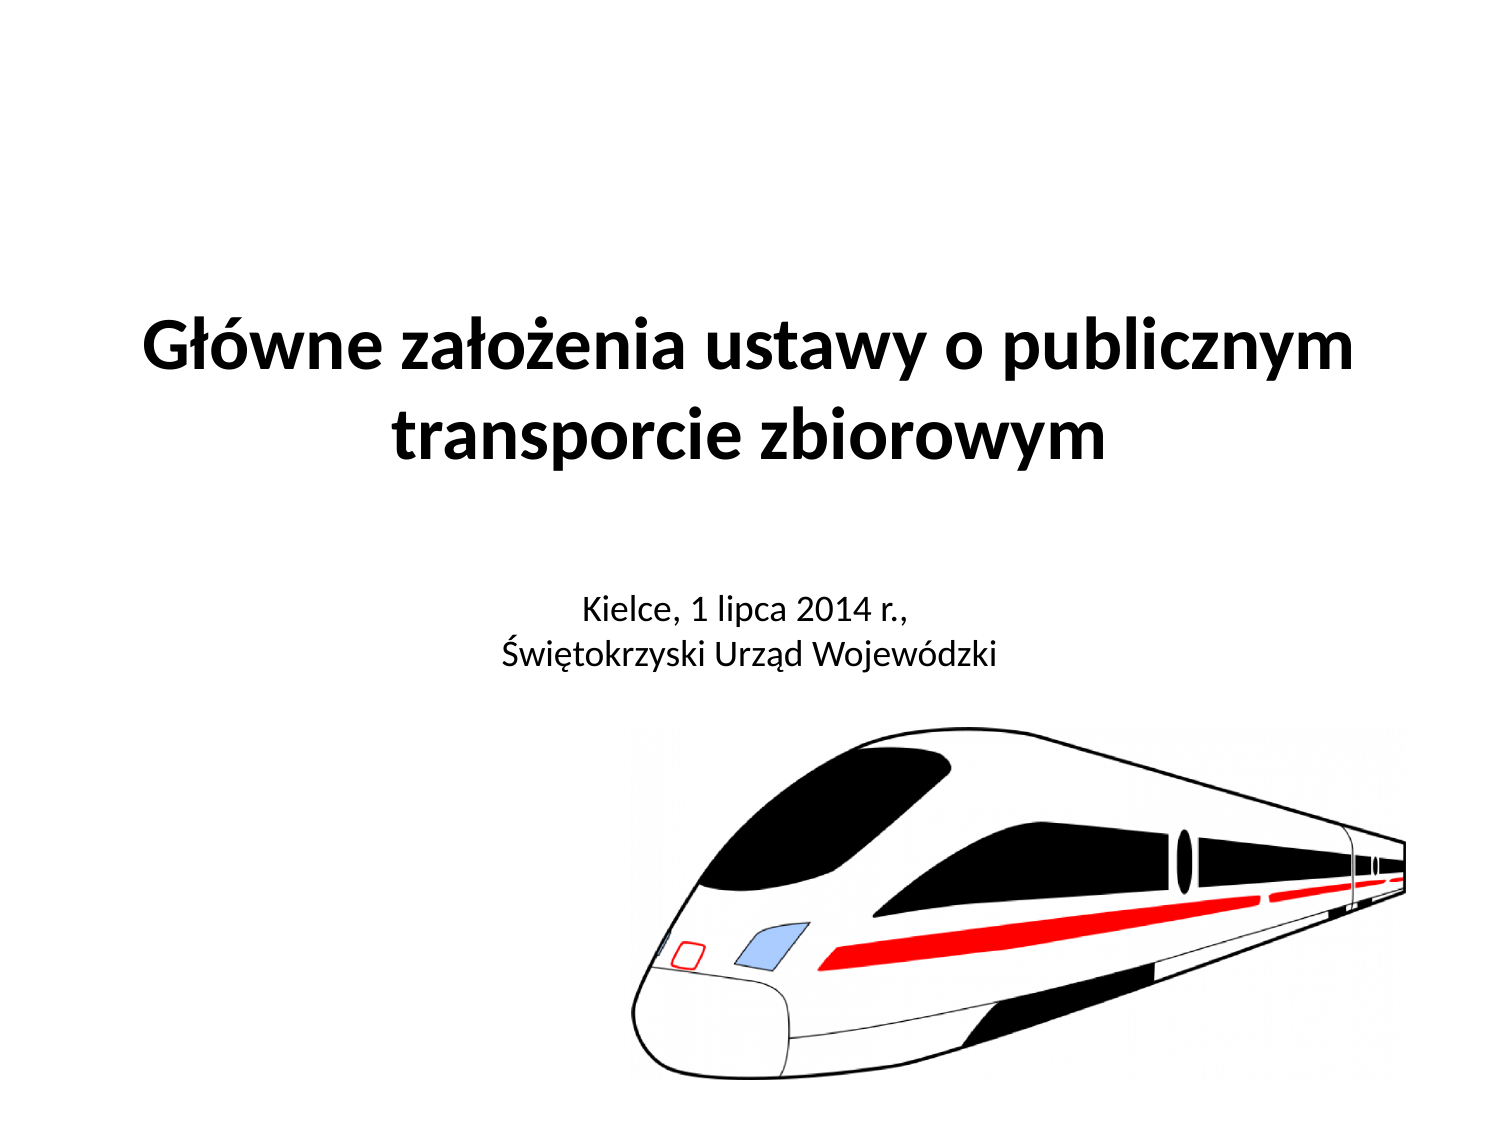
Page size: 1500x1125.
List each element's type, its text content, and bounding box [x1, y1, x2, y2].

title Główne założenia ustawy o publicznym transporcie zbiorowym Kielce, 1 lipca 2014 r., Świętokrzyski Urząd Wojewódzki [112, 208, 1388, 941]
picture [631, 727, 1406, 1080]
